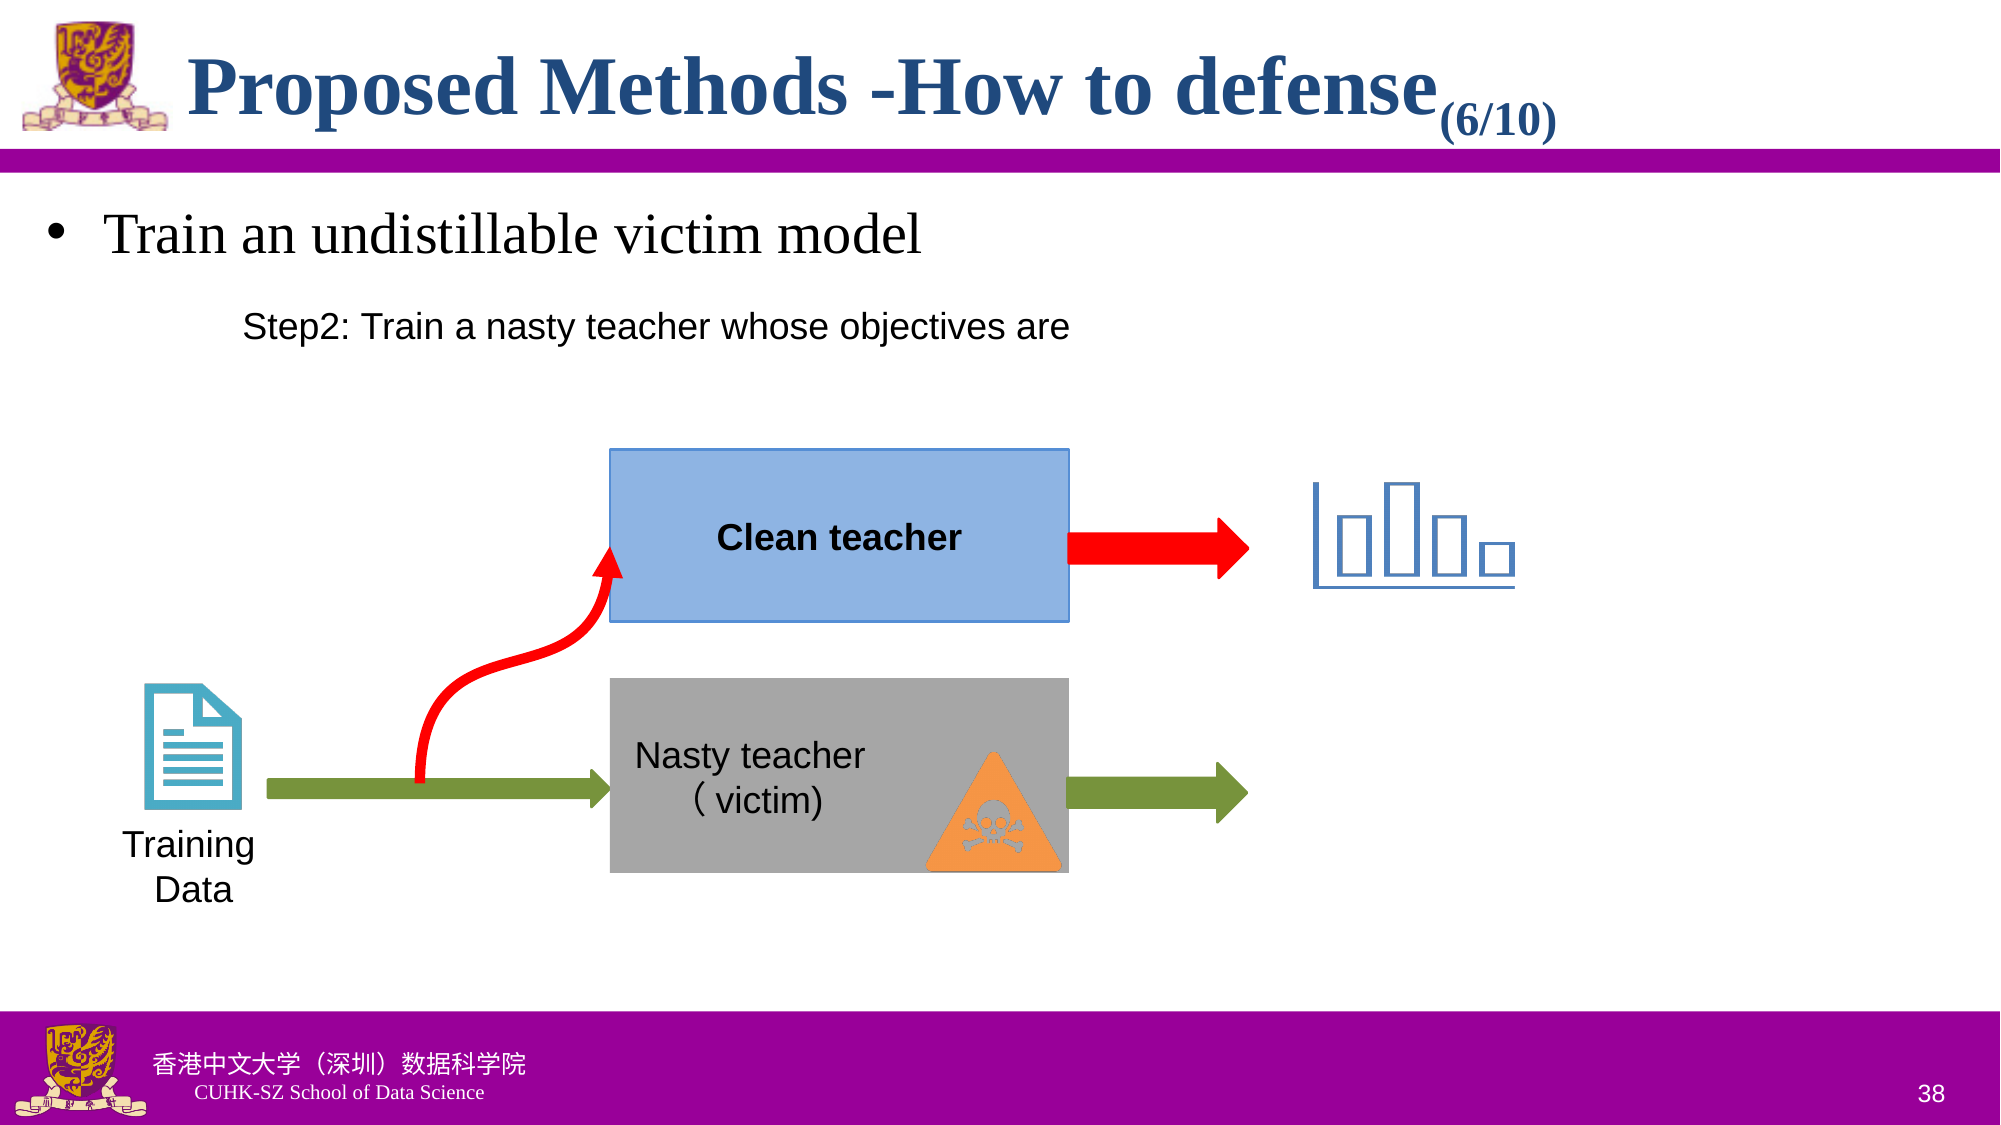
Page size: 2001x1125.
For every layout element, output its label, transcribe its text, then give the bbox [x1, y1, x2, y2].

text_box Proposed Methods -How to defense(6/10) [172, 23, 1898, 138]
text_box [1073, 763, 1248, 823]
text_box Training Data [106, 813, 281, 918]
text_box [274, 770, 609, 808]
picture [21, 20, 173, 131]
picture [117, 671, 269, 823]
picture [14, 1023, 149, 1117]
slide_number 38 [1493, 1070, 1961, 1125]
text_box Nasty teacher （victim) [609, 678, 1069, 873]
text_box [1068, 518, 1249, 579]
picture [1271, 460, 1556, 611]
text_box Step2: Train a nasty teacher whose objectives are [227, 294, 1086, 355]
text_box Clean teacher [609, 449, 1069, 622]
picture [918, 736, 1070, 887]
text_box Train an undistillable victim model [32, 187, 1919, 273]
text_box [396, 569, 634, 761]
